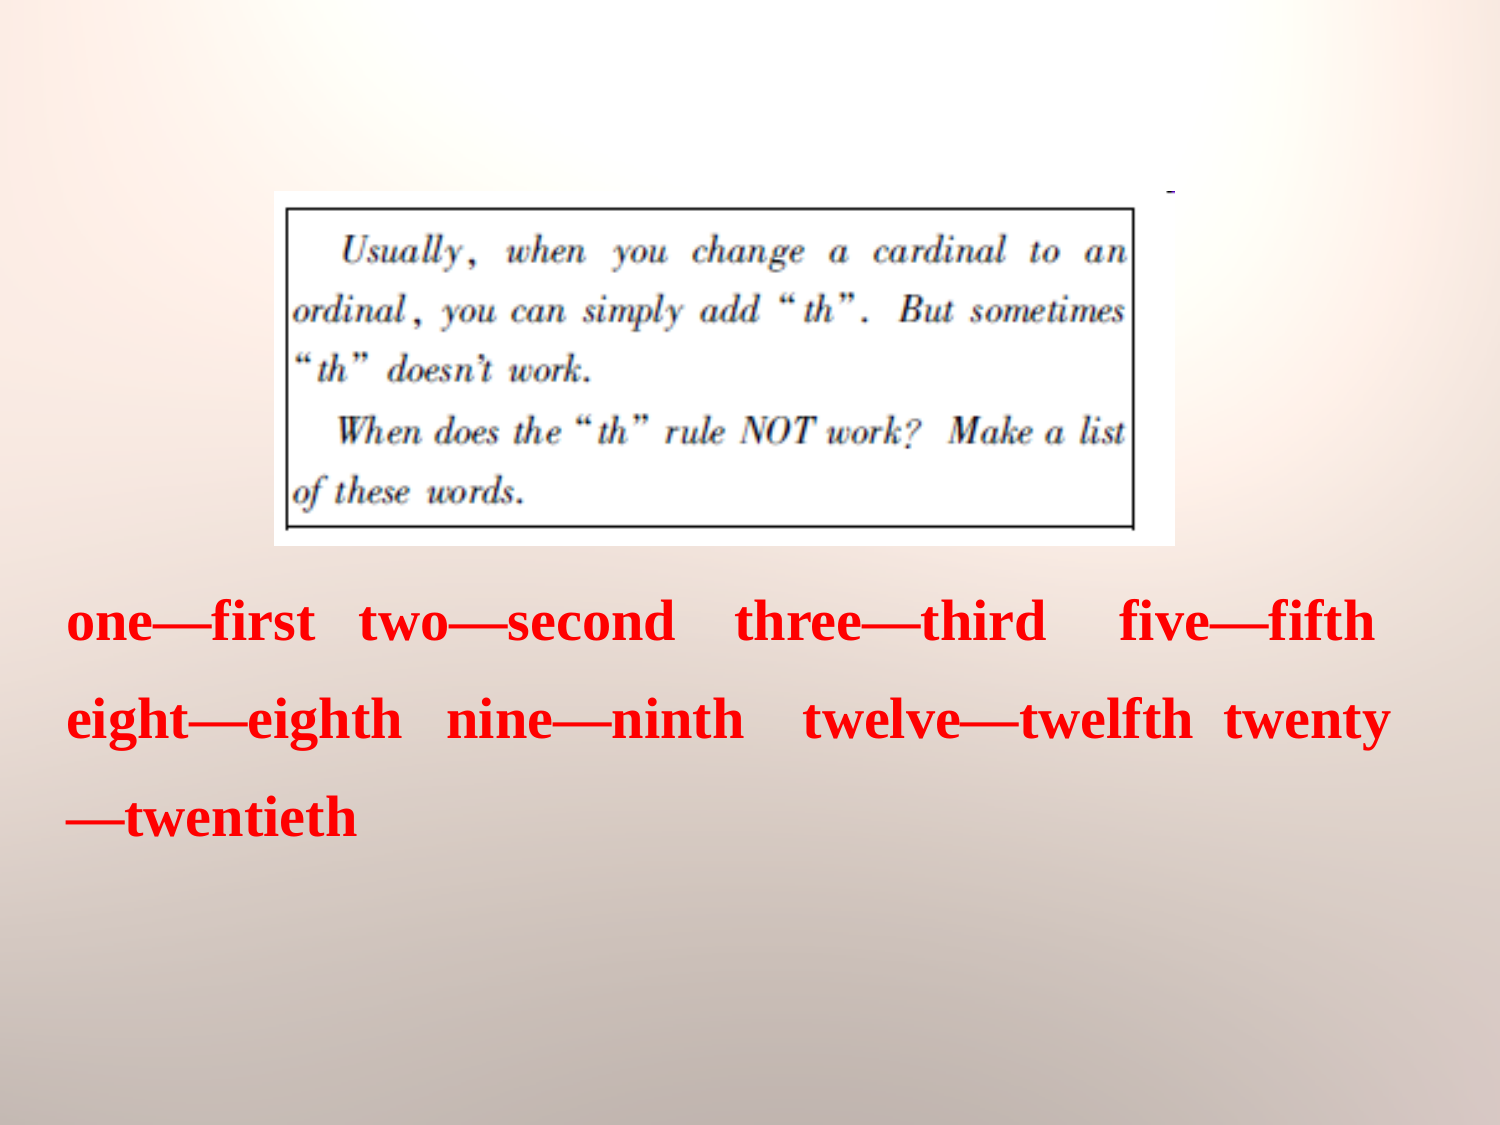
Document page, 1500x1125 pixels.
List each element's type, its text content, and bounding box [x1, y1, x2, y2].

text_box one—first two—second three—third five—fifth eight—eighth nine—ninth twelve—twelfth twenty—twentieth [51, 547, 1428, 856]
picture [0, 0, 1500, 1125]
